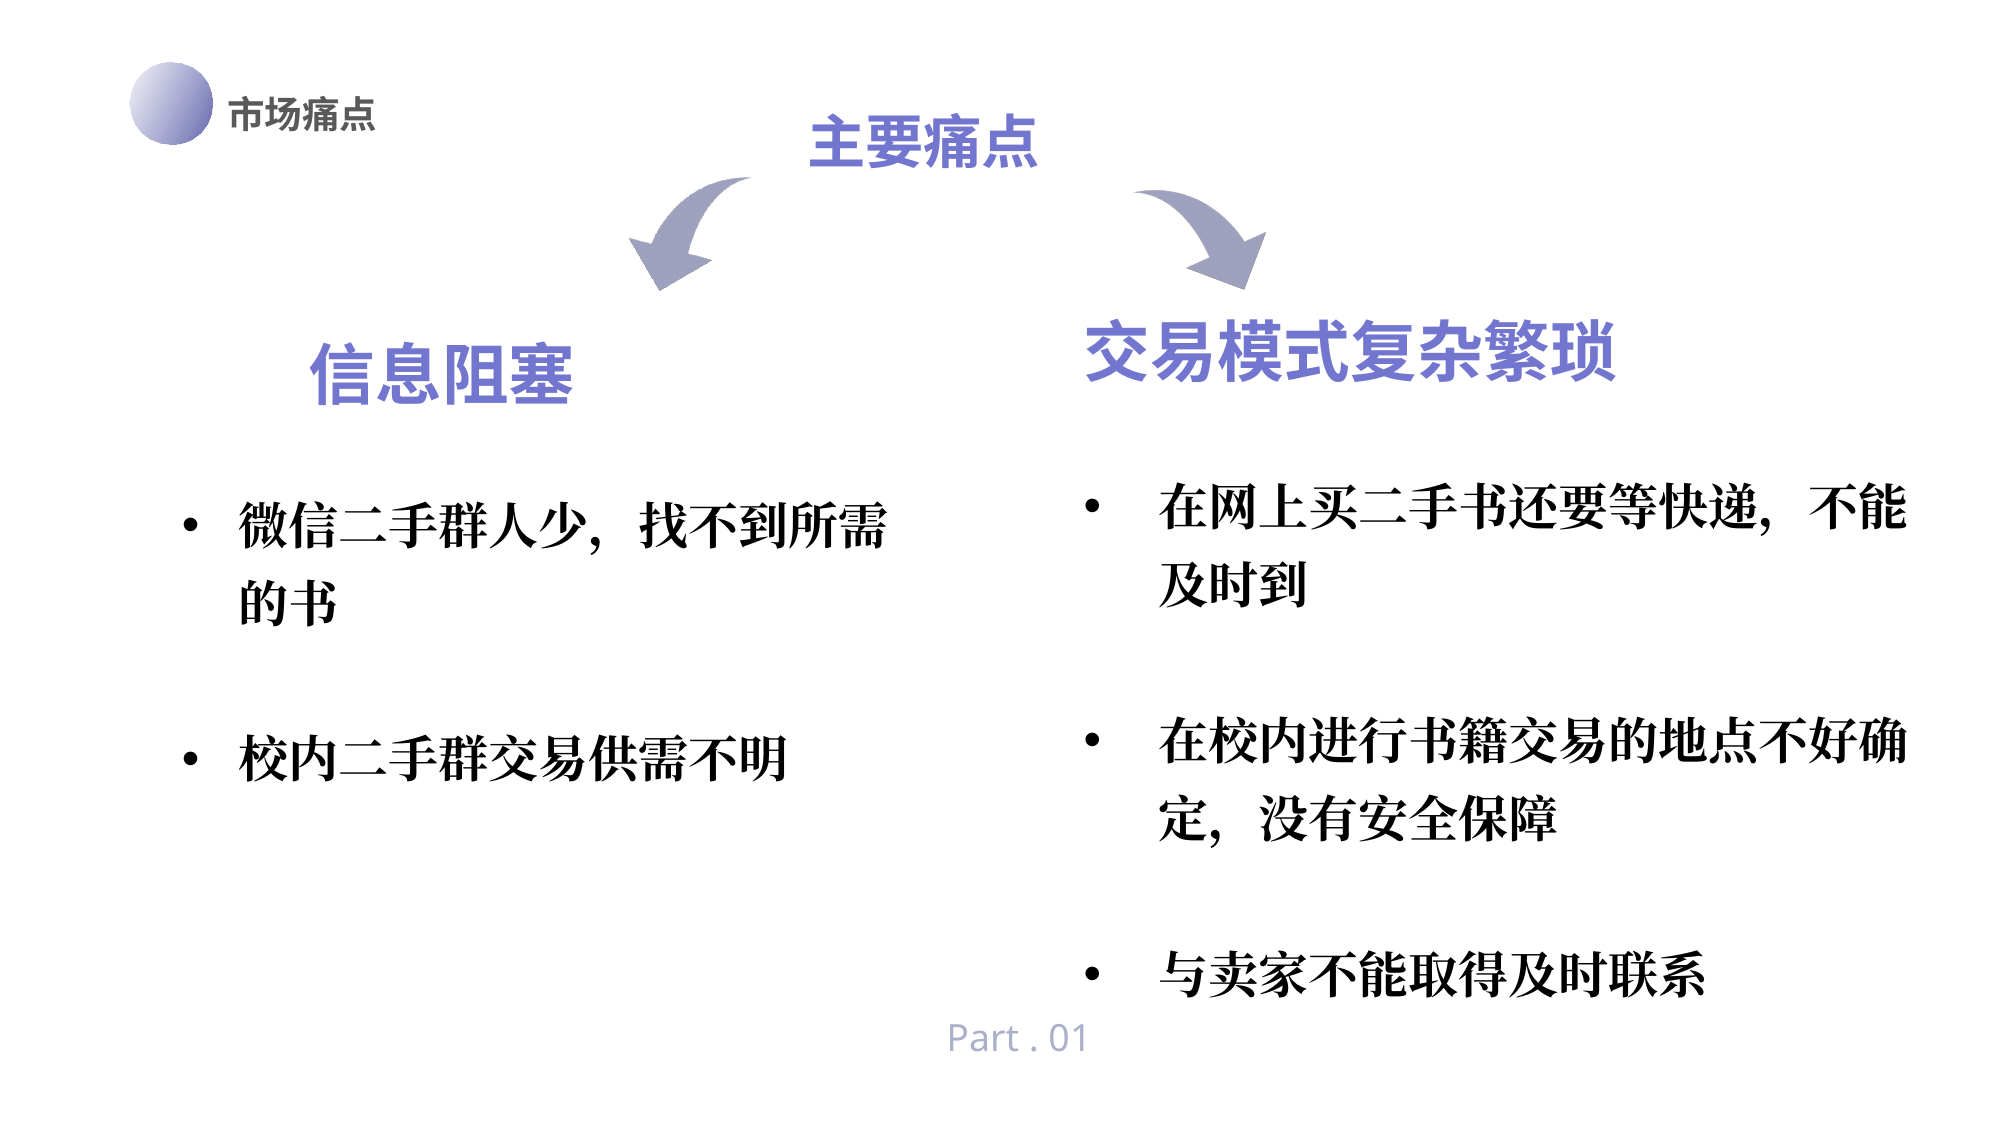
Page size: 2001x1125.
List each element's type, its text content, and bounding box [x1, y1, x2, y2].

picture [584, 109, 818, 314]
text_box Part . 01 [931, 997, 1154, 1075]
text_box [59, 309, 932, 867]
text_box [128, 60, 212, 146]
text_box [1068, 286, 1926, 998]
picture [1080, 122, 1303, 320]
text_box 市场痛点 [212, 84, 626, 144]
text_box 主要痛点 [792, 84, 1288, 183]
